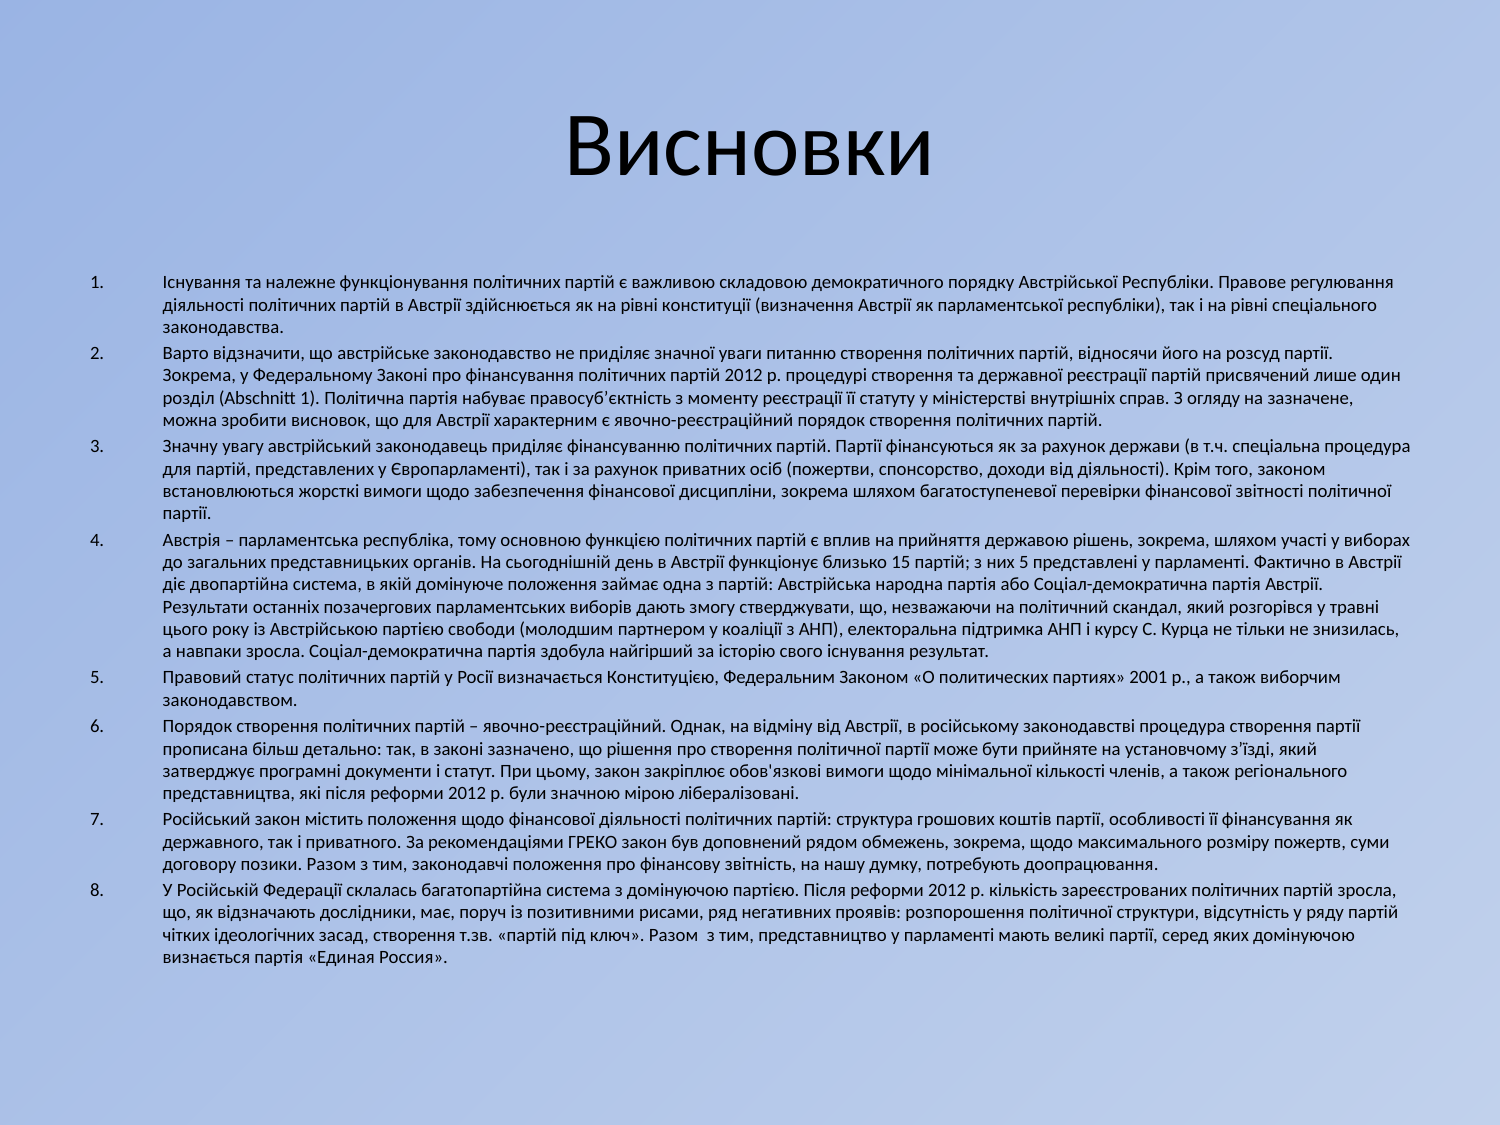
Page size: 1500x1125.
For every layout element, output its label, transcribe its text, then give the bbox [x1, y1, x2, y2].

title Висновки [75, 45, 1425, 233]
list Існування та належне функціонування політичних партій є важливою складовою демократичного порядку Австрійської Республіки. Правове регулювання діяльності політичних партій в Австрії здійснюється як на рівні конституції (визначення Австрії як парламентської республіки), так і на рівні спеціального законодавства. Варто відзначити, що австрійське законодавство не приділяє значної уваги питанню створення політичних партій, відносячи його на розсуд партії. Зокрема, у Федеральному Законі про фінансування політичних партій 2012 р. процедурі створення та державної реєстрації партій присвячений лише один розділ (Abschnitt 1). Політична партія набуває правосуб’єктність з моменту реєстрації її статуту у міністерстві внутрішніх справ. З огляду на зазначене, можна зробити висновок, що для Австрії характерним є явочно-реєстраційний порядок створення політичних партій. Значну увагу австрійський законодавець приділяє фінансуванню політичних партій. Партії фінансуються як за рахунок держави (в т.ч. спеціальна процедура для партій, представлених у Європарламенті), так і за рахунок приватних осіб (пожертви, спонсорство, доходи від діяльності). Крім того, законом встановлюються жорсткі вимоги щодо забезпечення фінансової дисципліни, зокрема шляхом багатоступеневої перевірки фінансової звітності політичної партії. Австрія – парламентська республіка, тому основною функцією політичних партій є вплив на прийняття державою рішень, зокрема, шляхом участі у виборах до загальних представницьких органів. На сьогоднішній день в Австрії функціонує близько 15 партій; з них 5 представлені у парламенті. Фактично в Австрії діє двопартійна система, в якій домінуюче положення займає одна з партій: Австрійська народна партія або Соціал-демократична партія Австрії. Результати останніх позачергових парламентських виборів дають змогу стверджувати, що, незважаючи на політичний скандал, який розгорівся у травні цього року із Австрійською партією свободи (молодшим партнером у коаліції з АНП), електоральна підтримка АНП і курсу С. Курца не тільки не знизилась, а навпаки зросла. Соціал-демократична партія здобула найгірший за історію свого існування результат. Правовий статус політичних партій у Росії визначається Конституцією, Федеральним Законом «О политических партиях» 2001 р., а також виборчим законодавством. Порядок створення політичних партій – явочно-реєстраційний. Однак, на відміну від Австрії, в російському законодавстві процедура створення партії прописана більш детально: так, в законі зазначено, що рішення про створення політичної партії може бути прийняте на установчому з’їзді, який затверджує програмні документи і статут. При цьому, закон закріплює обов'язкові вимоги щодо мінімальної кількості членів, а також регіонального представництва, які після реформи 2012 р. були значною мірою лібералізовані. Російський закон містить положення щодо фінансової діяльності політичних партій: структура грошових коштів партії, особливості її фінансування як державного, так і приватного. За рекомендаціями ГРЕКО закон був доповнений рядом обмежень, зокрема, щодо максимального розміру пожертв, суми договору позики. Разом з тим, законодавчі положення про фінансову звітність, на нашу думку, потребують доопрацювання. У Російській Федерації склалась багатопартійна система з домінуючою партією. Після реформи 2012 р. кількість зареєстрованих політичних партій зросла, що, як відзначають дослідники, має, поруч із позитивними рисами, ряд негативних проявів: розпорошення політичної структури, відсутність у ряду партій чітких ідеологічних засад, створення т.зв. «партій під ключ». Разом з тим, представництво у парламенті мають великі партії, серед яких домінуючою визнається партія «Единая Россия». [75, 262, 1425, 1005]
